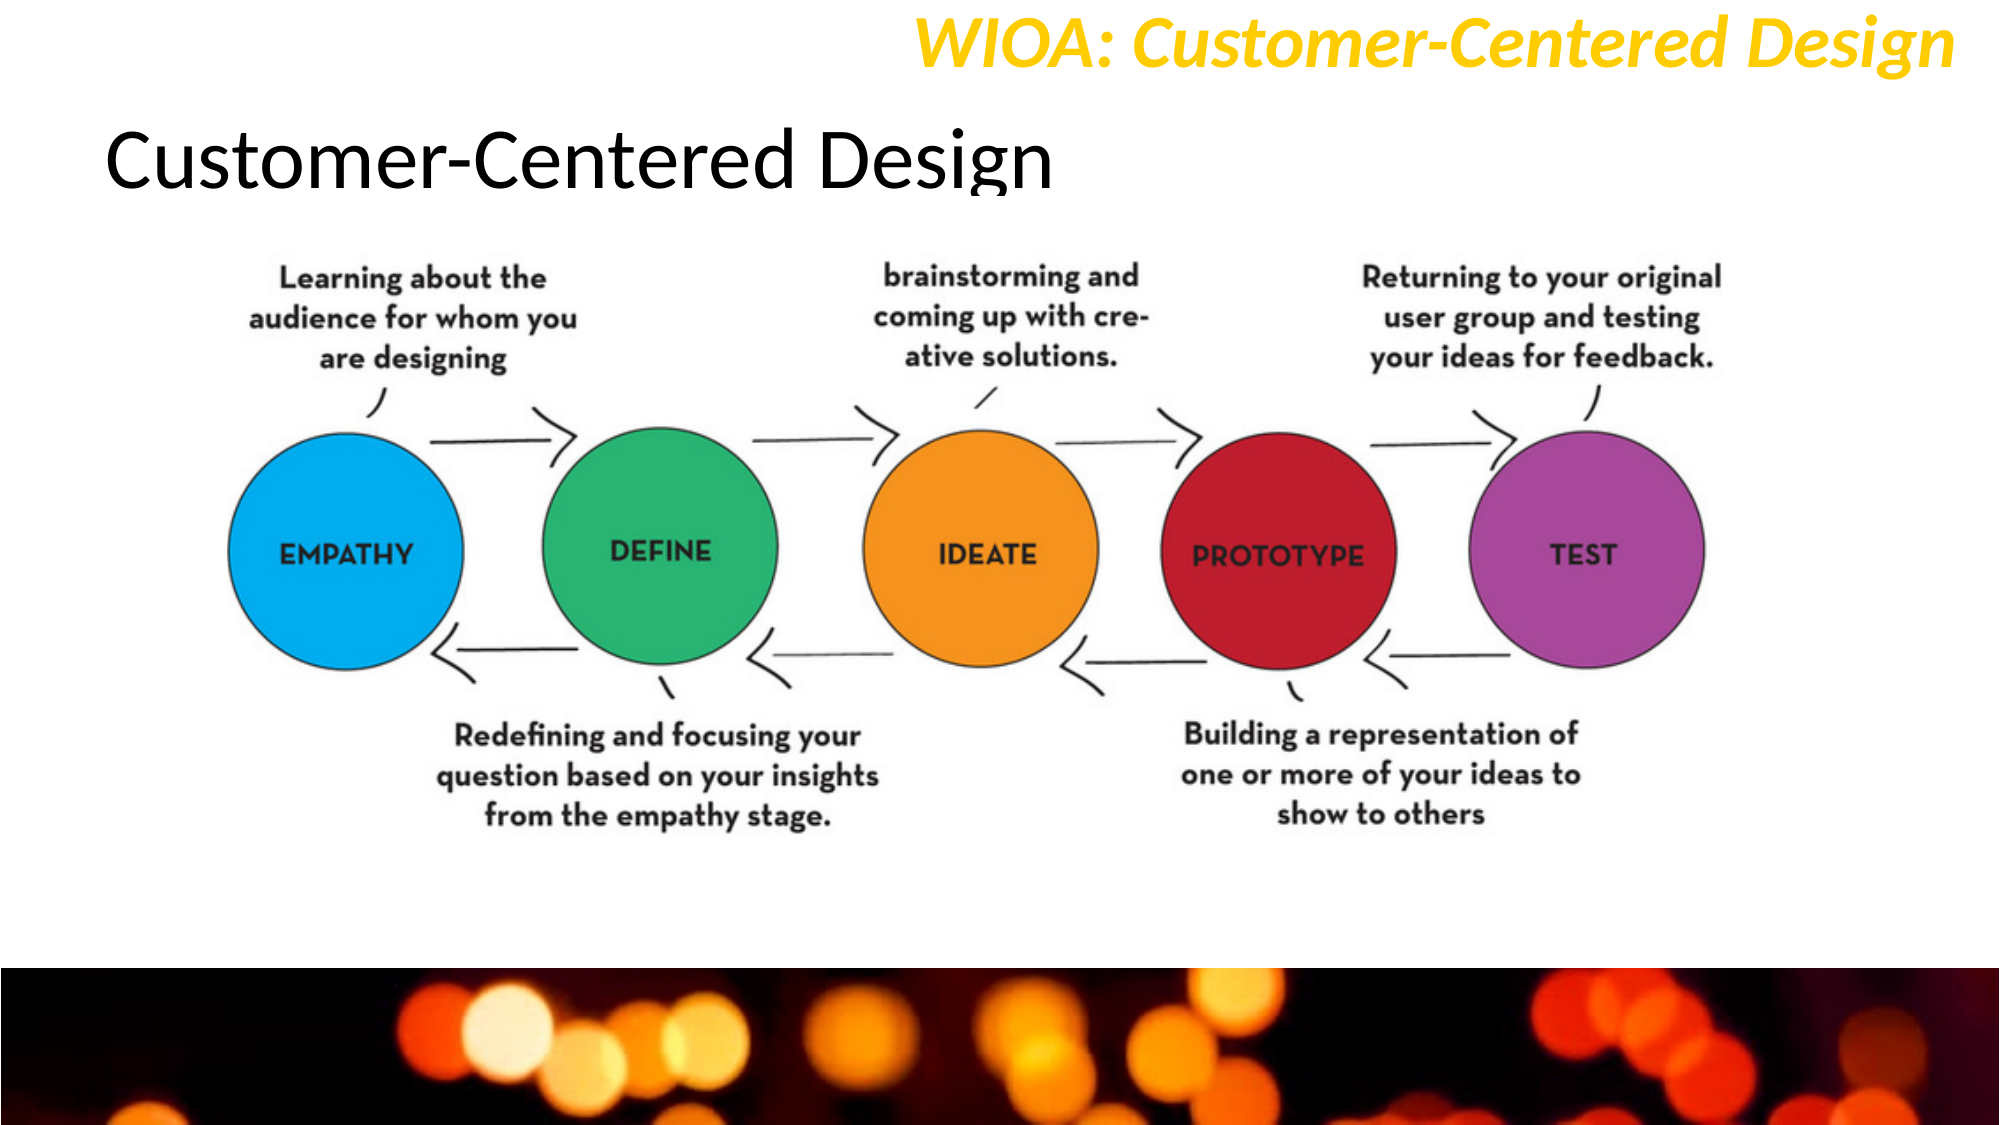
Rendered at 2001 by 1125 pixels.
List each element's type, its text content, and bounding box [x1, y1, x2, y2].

title Customer-Centered Design [90, 104, 1441, 215]
text_box WIOA: Customer-Centered Design [472, 0, 1973, 181]
picture [227, 196, 1728, 951]
picture [1, 968, 1999, 1125]
